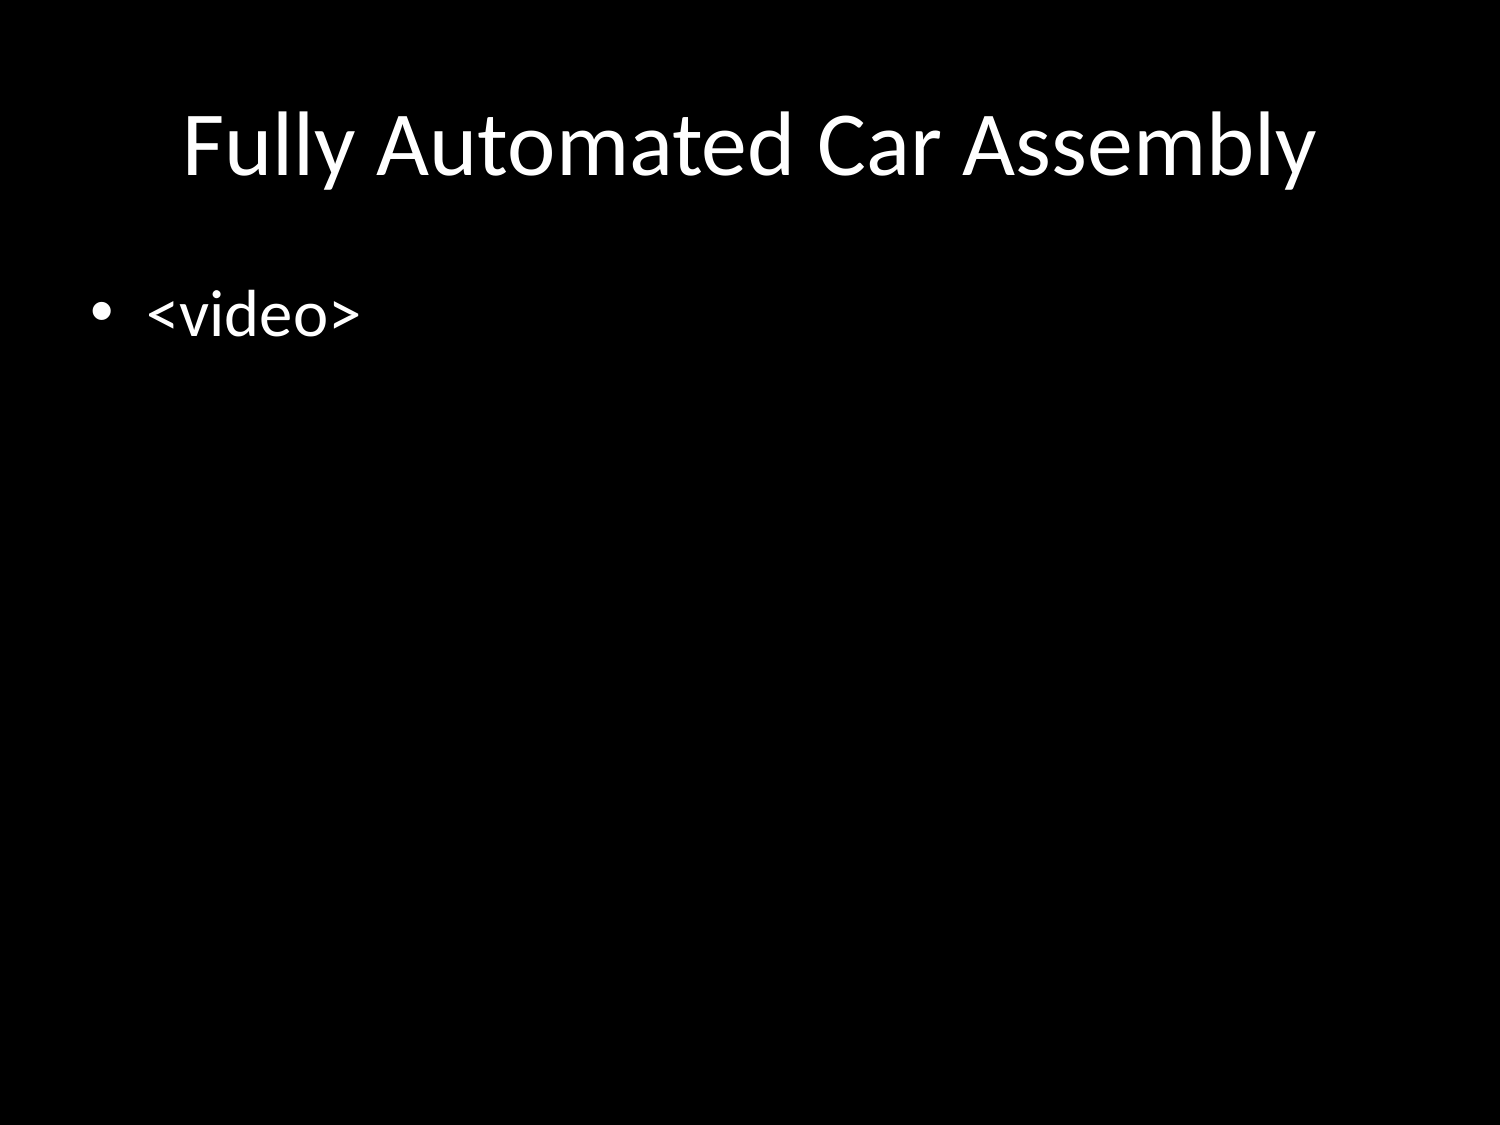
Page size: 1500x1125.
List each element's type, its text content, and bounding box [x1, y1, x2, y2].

title Fully Automated Car Assembly [75, 45, 1425, 233]
list <video> [75, 262, 1425, 1005]
